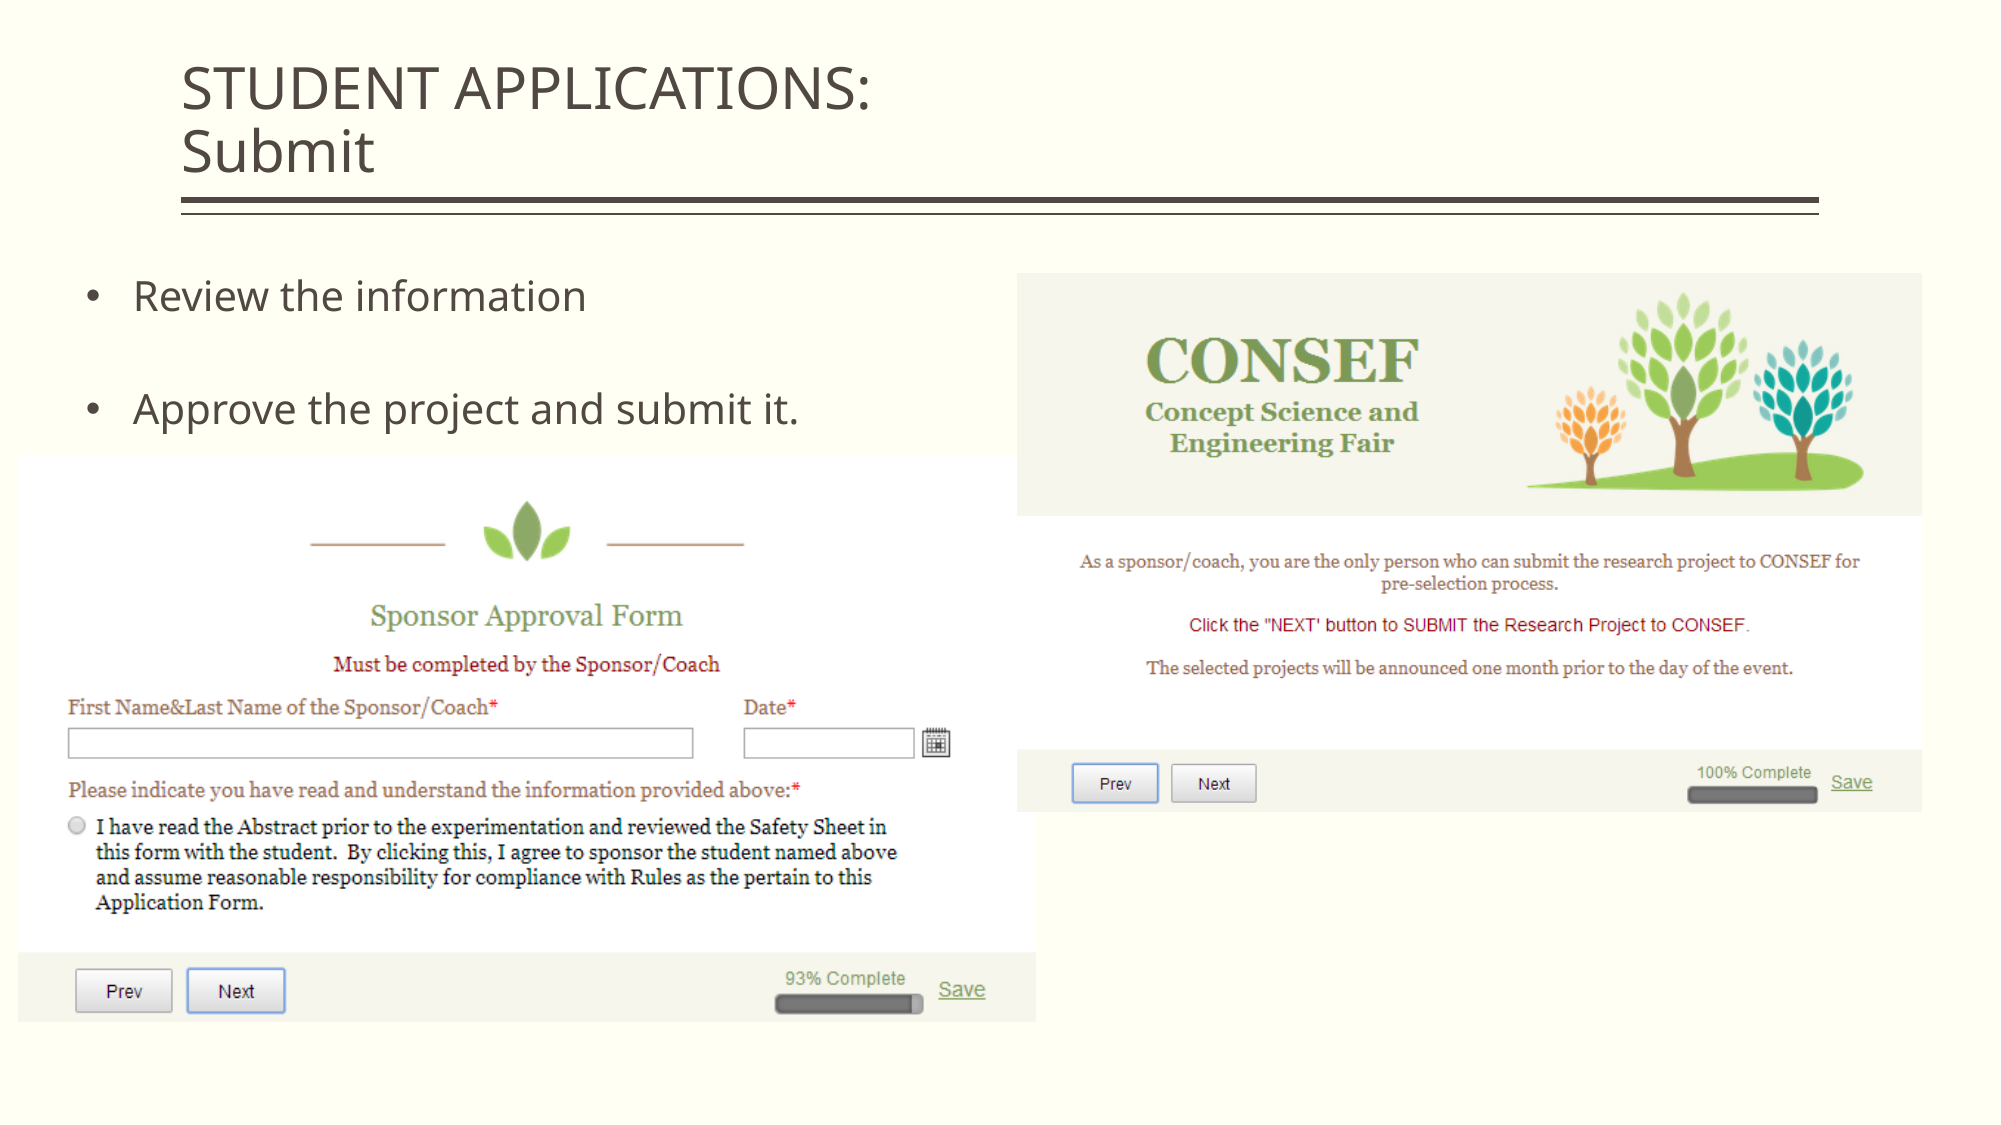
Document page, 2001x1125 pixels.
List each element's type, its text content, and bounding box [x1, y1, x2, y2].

title STUDENT APPLICATIONS: Submit [181, 12, 1113, 193]
list Review the information Approve the project and submit it. [85, 237, 1005, 455]
picture [18, 273, 1922, 1022]
